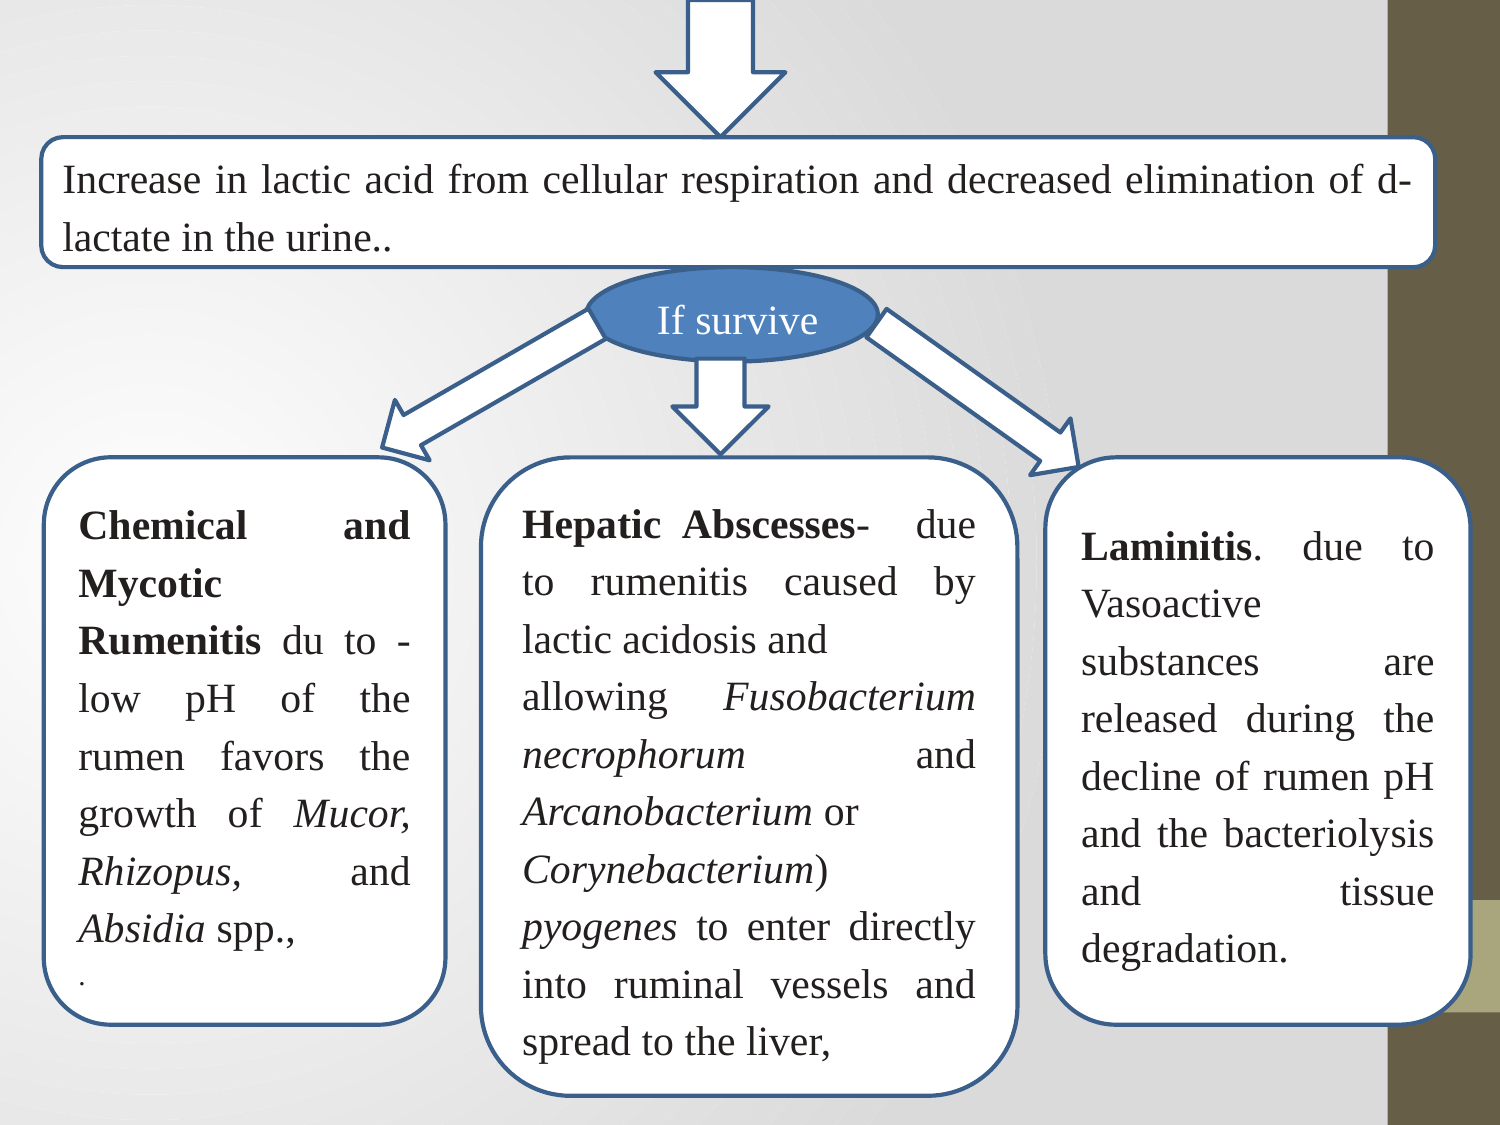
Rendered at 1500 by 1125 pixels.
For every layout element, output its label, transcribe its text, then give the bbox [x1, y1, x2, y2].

text_box Increase in lactic acid from cellular respiration and decreased elimination of d-lactate in the urine.. [41, 137, 1436, 268]
text_box [672, 358, 769, 455]
text_box If survive [587, 267, 878, 362]
text_box [655, 0, 786, 137]
text_box [866, 308, 1079, 476]
text_box Chemical and Mycotic Rumenitis du to - low pH of the rumen favors the growth of Mucor, Rhizopus, and Absidia spp., . [43, 457, 446, 1025]
text_box [382, 308, 606, 461]
text_box Hepatic Abscesses- due to rumenitis caused by lactic acidosis and allowing Fusobacterium necrophorum and Arcanobacterium or Corynebacterium) pyogenes to enter directly into ruminal vessels and spread to the liver, [480, 457, 1018, 1096]
text_box Laminitis. due to Vasoactive substances are released during the decline of rumen pH and the bacteriolysis and tissue degradation. [1045, 457, 1471, 1025]
